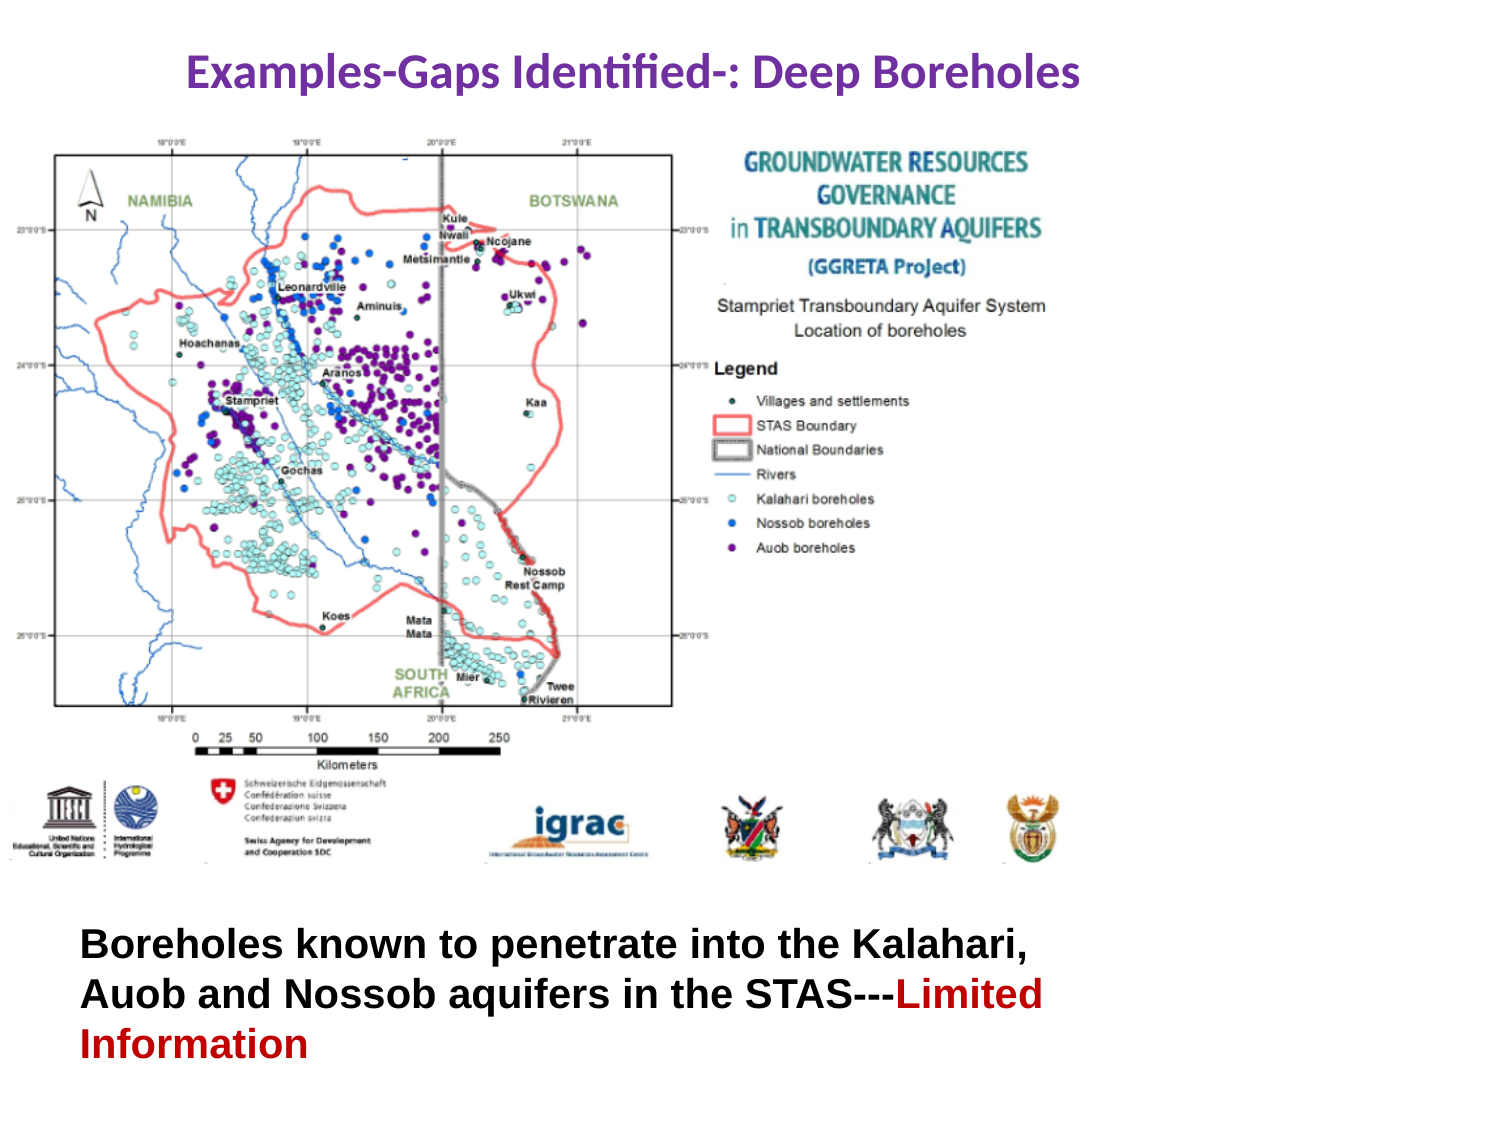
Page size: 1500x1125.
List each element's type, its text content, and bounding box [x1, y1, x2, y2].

text_box Boreholes known to penetrate into the Kalahari, Auob and Nossob aquifers in the STAS---Limited Information [64, 909, 1094, 1075]
picture [4, 125, 1071, 876]
text_box Examples-Gaps Identified-: Deep Boreholes [171, 30, 1208, 106]
